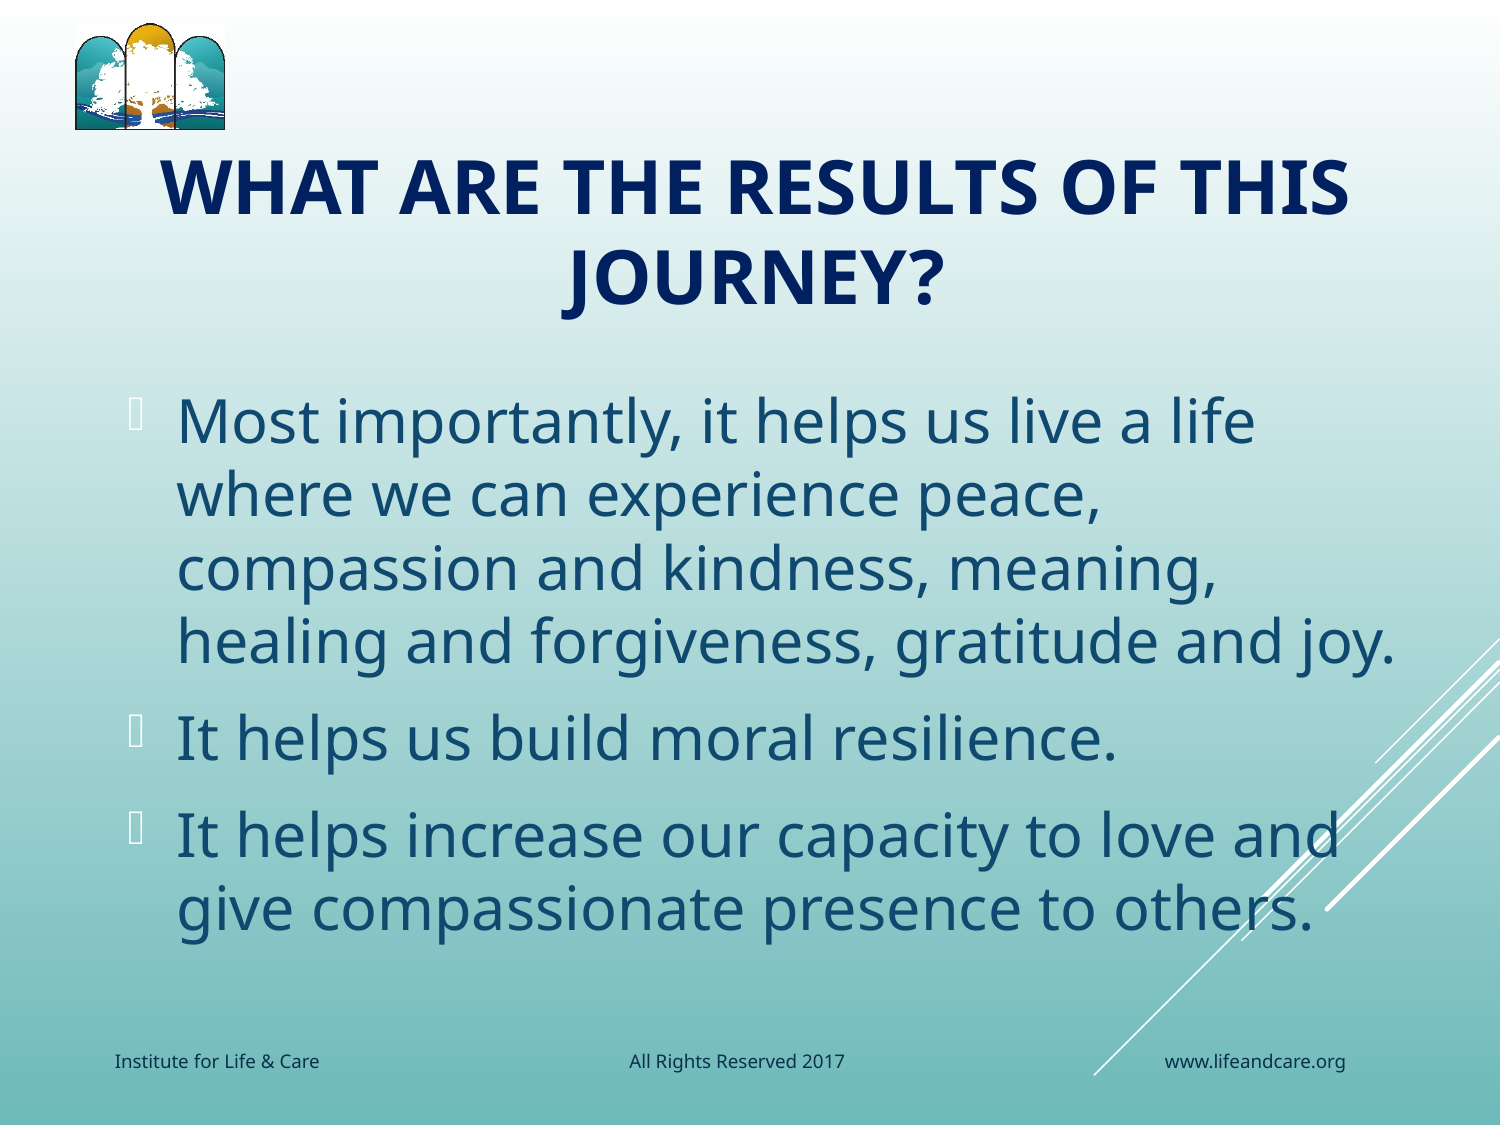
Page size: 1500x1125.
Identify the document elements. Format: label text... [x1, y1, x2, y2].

footer Institute for Life & Care All Rights Reserved 2017 www.lifeandcare.org [99, 1042, 1413, 1103]
list Most importantly, it helps us live a life where we can experience peace, compassion and kindness, meaning, healing and forgiveness, gratitude and joy. It helps us build moral resilience. It helps increase our capacity to love and give compassionate presence to others. [112, 375, 1425, 968]
title What are the results of this journey? [87, 129, 1425, 330]
picture [74, 22, 226, 130]
